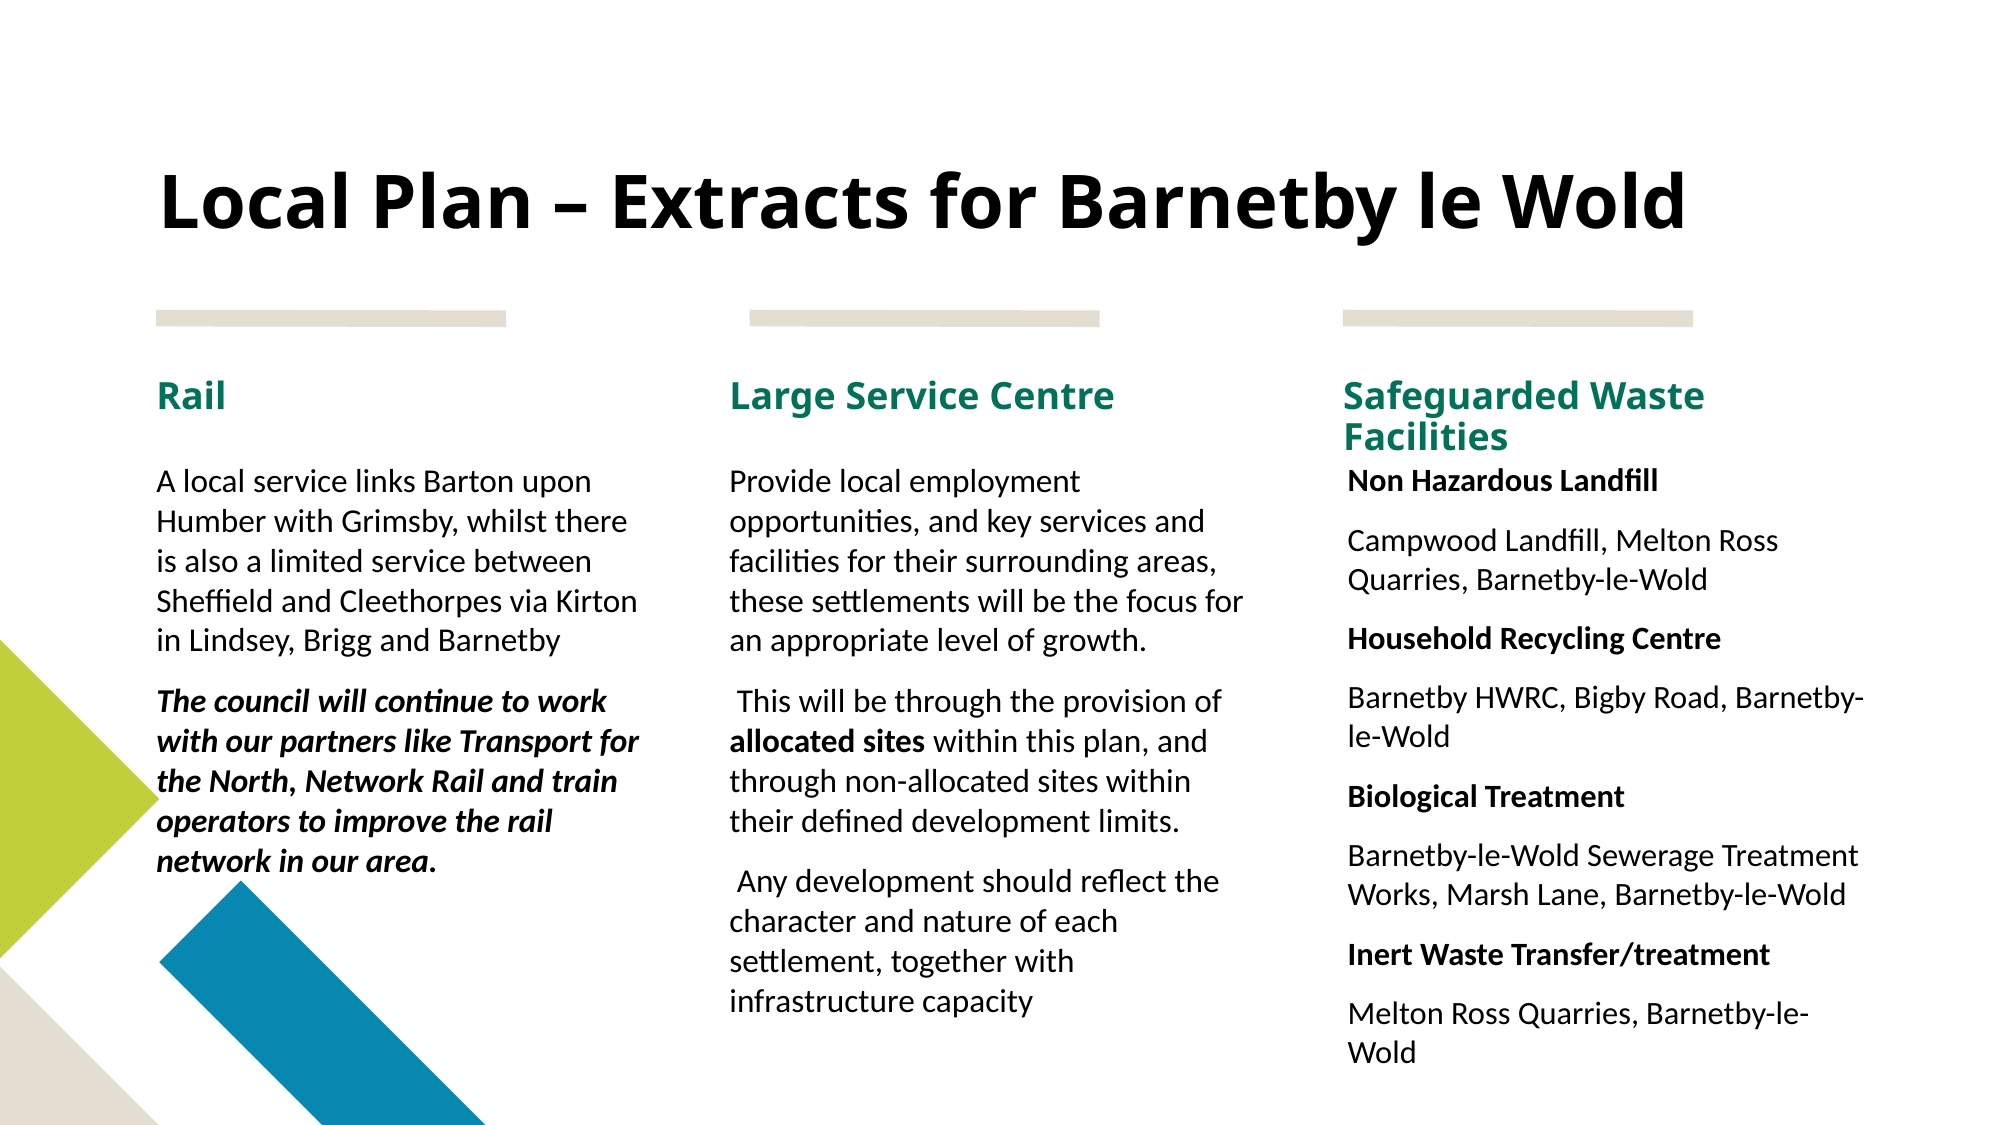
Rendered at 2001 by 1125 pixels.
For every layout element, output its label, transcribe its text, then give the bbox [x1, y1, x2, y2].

list Safeguarded Waste Facilities [1343, 377, 1842, 444]
list Provide local employment opportunities, and key services and facilities for their surrounding areas, these settlements will be the focus for an appropriate level of growth. This will be through the provision of allocated sites within this plan, and through non-allocated sites within their defined development limits. Any development should reflect the character and nature of each settlement, together with infrastructure capacity [729, 459, 1248, 1085]
list Rail [156, 377, 655, 444]
list A local service links Barton upon Humber with Grimsby, whilst there is also a limited service between Sheffield and Cleethorpes via Kirton in Lindsey, Brigg and Barnetby The council will continue to work with our partners like Transport for the North, Network Rail and train operators to improve the rail network in our area. [156, 459, 655, 898]
list Large Service Centre [729, 377, 1228, 444]
title Local Plan – Extracts for Barnetby le Wold [158, 144, 1722, 245]
list Non Hazardous Landfill Campwood Landfill, Melton Ross Quarries, Barnetby-le-Wold Household Recycling Centre Barnetby HWRC, Bigby Road, Barnetby-le-Wold Biological Treatment Barnetby-le-Wold Sewerage Treatment Works, Marsh Lane, Barnetby-le-Wold Inert Waste Transfer/treatment Melton Ross Quarries, Barnetby-le-Wold [1347, 459, 1866, 1085]
